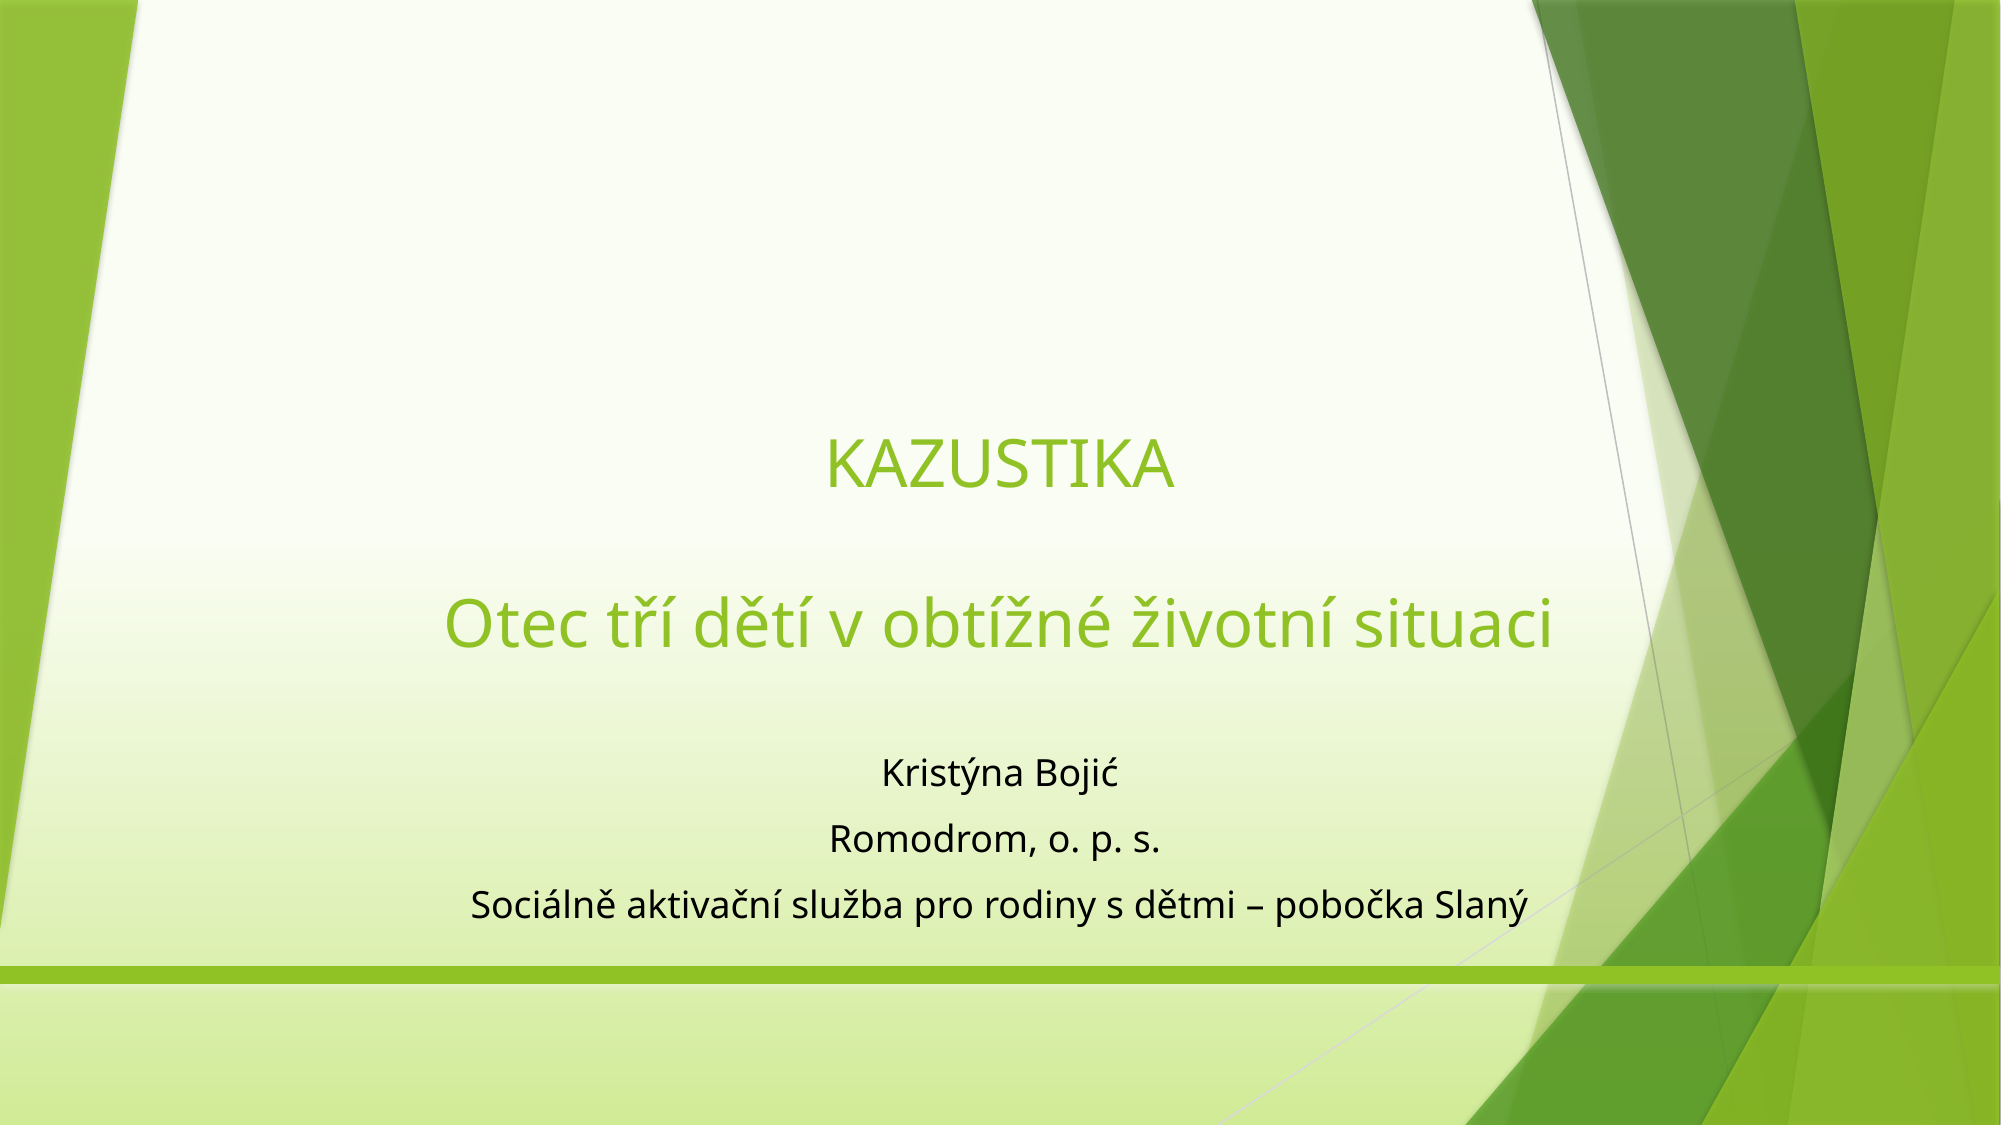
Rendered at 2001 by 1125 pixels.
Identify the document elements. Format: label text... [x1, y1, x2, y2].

title KAZUSTIKA Otec tří dětí v obtížné životní situaci [174, 158, 1825, 669]
subtitle Kristýna Bojić Romodrom, o. p. s. Sociálně aktivační služba pro rodiny s dětmi – pobočka Slaný [174, 741, 1825, 954]
